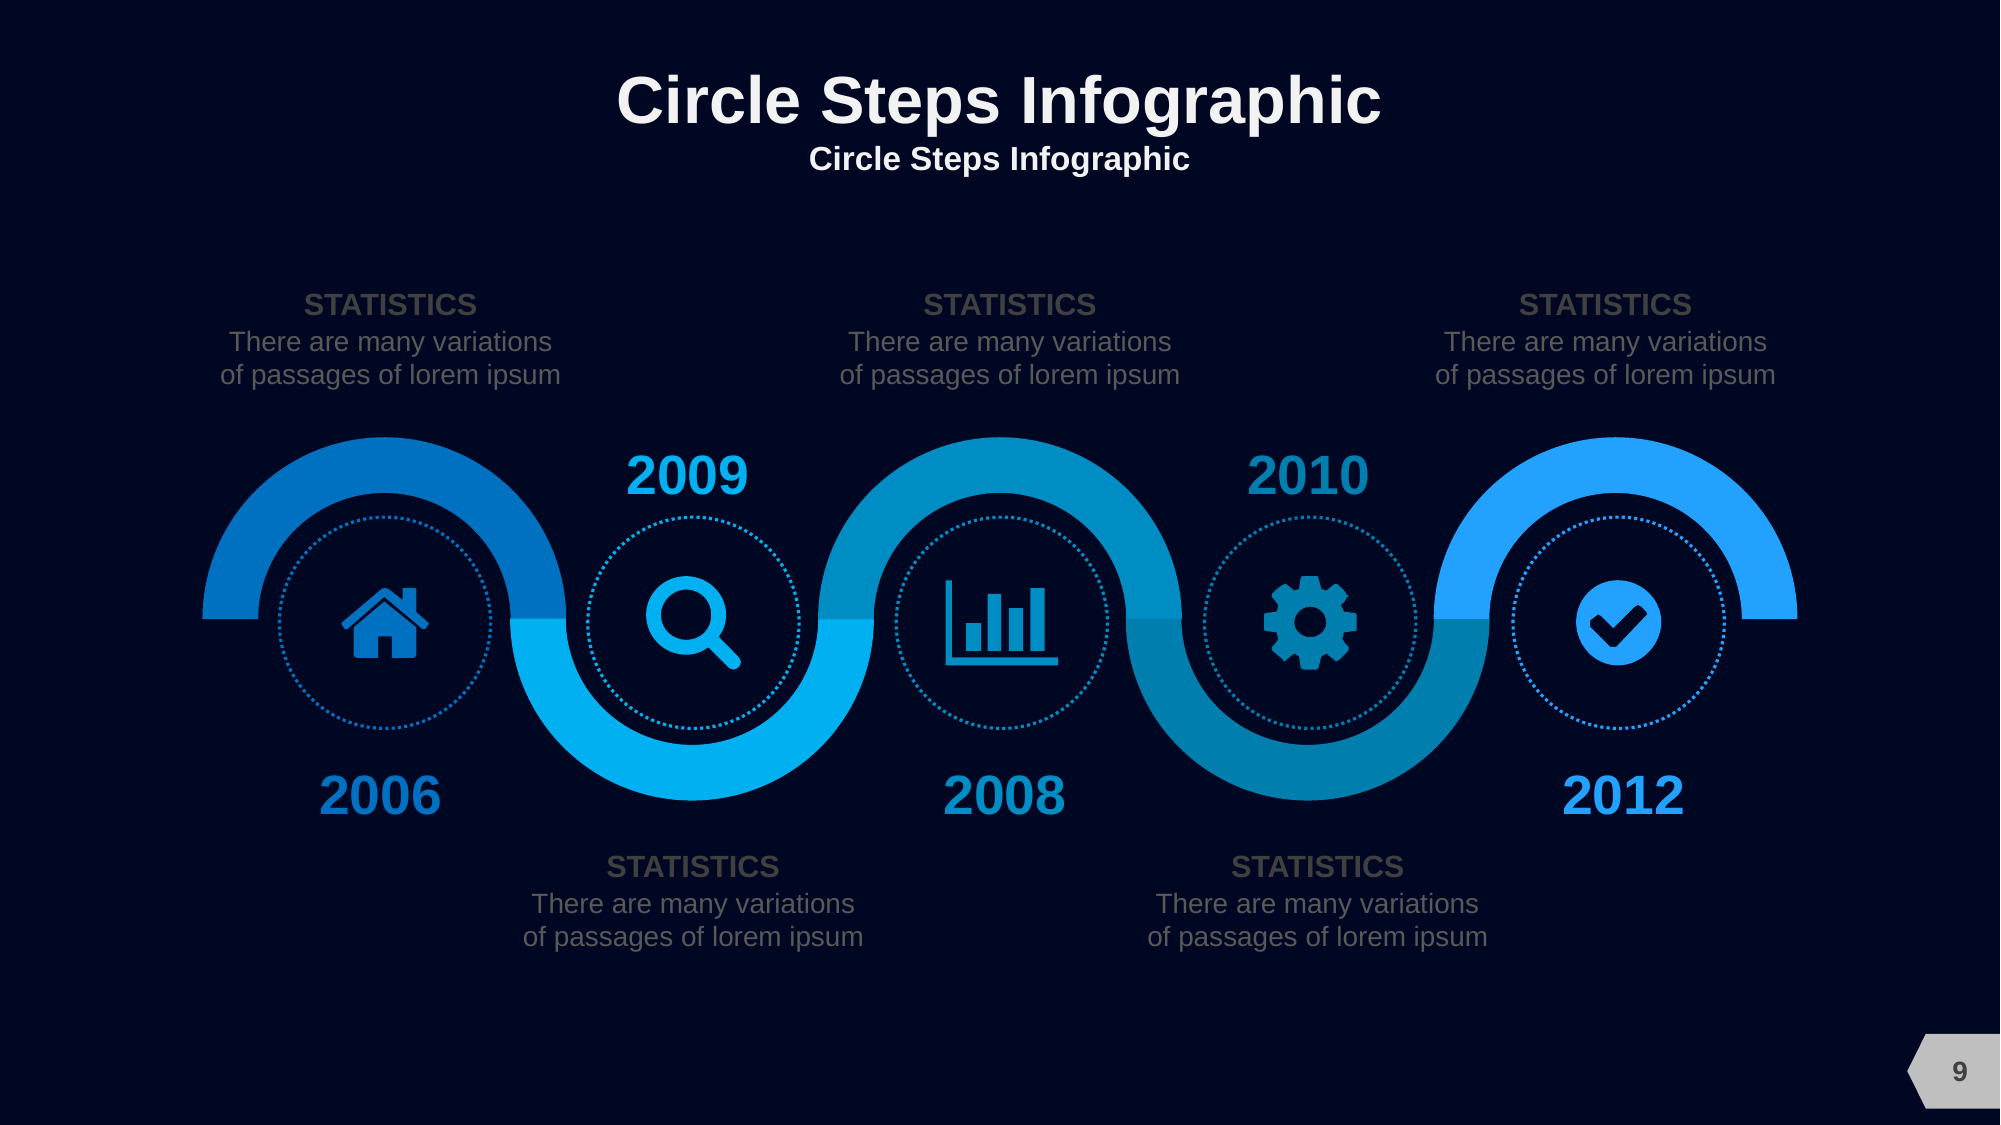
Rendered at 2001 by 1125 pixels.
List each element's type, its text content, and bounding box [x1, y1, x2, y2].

text_box 2010 [1247, 438, 1371, 506]
title Circle Steps Infographic [383, 58, 1617, 136]
text_box [1264, 576, 1357, 670]
text_box [1431, 435, 1800, 622]
text_box [646, 576, 741, 670]
text_box [1202, 515, 1418, 731]
text_box [945, 580, 1059, 666]
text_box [218, 285, 563, 392]
text_box [353, 601, 417, 658]
text_box [341, 587, 429, 629]
text_box [894, 515, 1110, 731]
text_box [508, 616, 876, 803]
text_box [1433, 285, 1778, 392]
list Circle Steps Infographic [549, 135, 1450, 180]
text_box [200, 435, 569, 622]
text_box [837, 285, 1183, 392]
text_box [1123, 616, 1492, 803]
text_box 2008 [943, 759, 1067, 826]
text_box 2006 [318, 759, 443, 826]
text_box [277, 515, 493, 731]
text_box [1510, 515, 1727, 731]
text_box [1145, 846, 1490, 954]
text_box [1576, 580, 1662, 666]
text_box 2009 [626, 438, 750, 506]
text_box 2012 [1562, 759, 1686, 826]
text_box [585, 515, 802, 731]
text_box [521, 846, 866, 954]
text_box [815, 435, 1184, 622]
slide_number 9 [1909, 1040, 2000, 1101]
